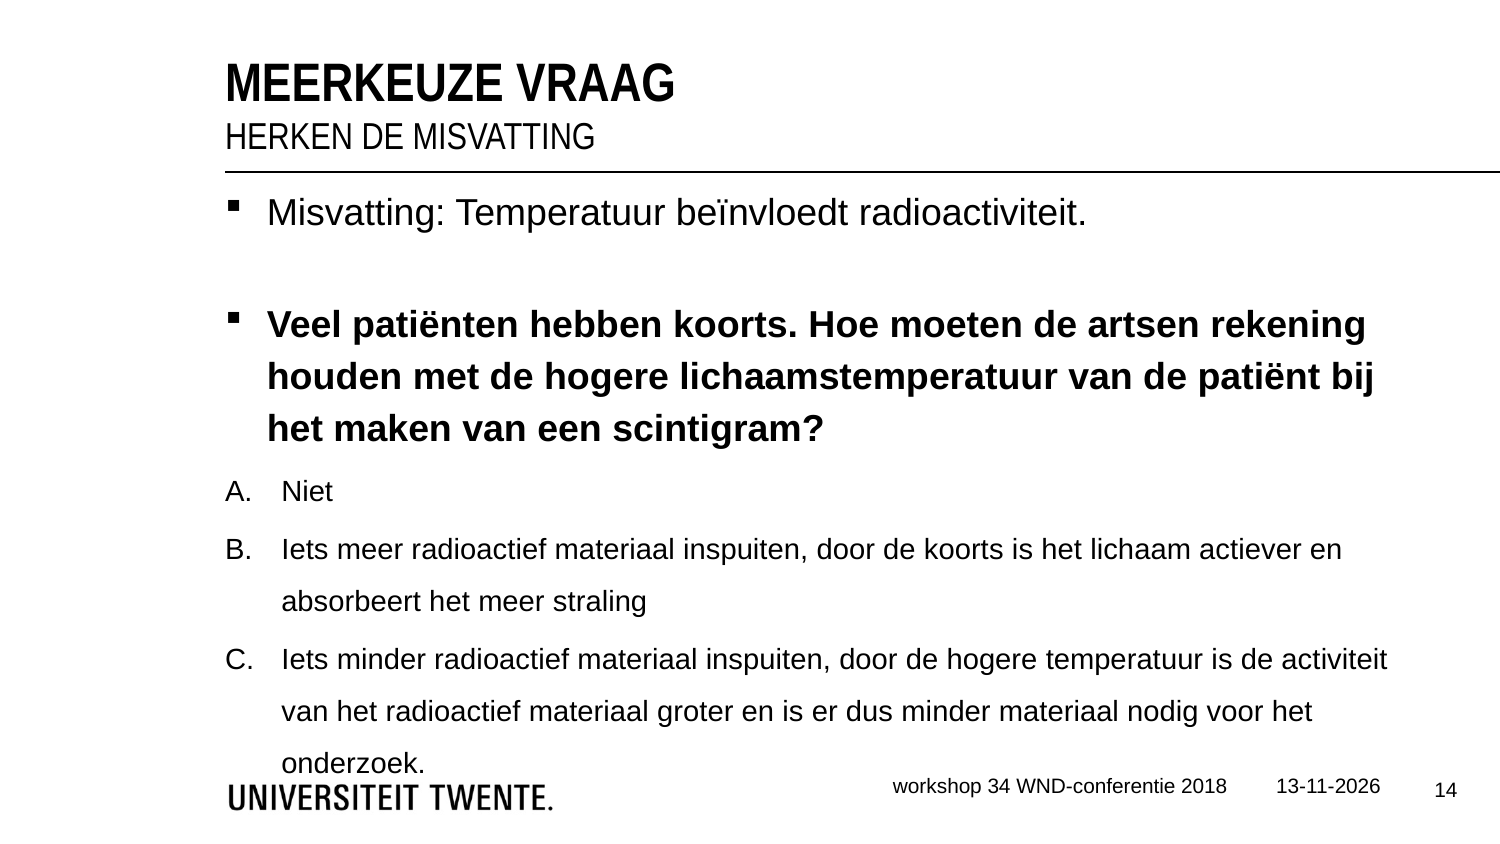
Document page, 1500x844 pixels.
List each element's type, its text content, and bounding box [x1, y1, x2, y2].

picture [204, 759, 575, 835]
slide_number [1243, 759, 1397, 819]
footer workshop 34 WND-conferentie 2018 [580, 759, 1243, 819]
list Herken de misvatting [224, 111, 1451, 158]
slide_number 14 [1395, 763, 1458, 823]
list Misvatting: Temperatuur beïnvloedt radioactiviteit. Veel patiënten hebben koorts. Hoe moeten de artsen rekening houden met de hogere lichaamstemperatuur van de patiënt bij het maken van een scintigram? Niet Iets meer radioactief materiaal inspuiten, door de koorts is het lichaam actiever en absorbeert het meer straling Iets minder radioactief materiaal inspuiten, door de hogere temperatuur is de activiteit van het radioactief materiaal groter en is er dus minder materiaal nodig voor het onderzoek. [224, 173, 1458, 613]
list Meerkeuze vraag [224, 21, 1451, 111]
